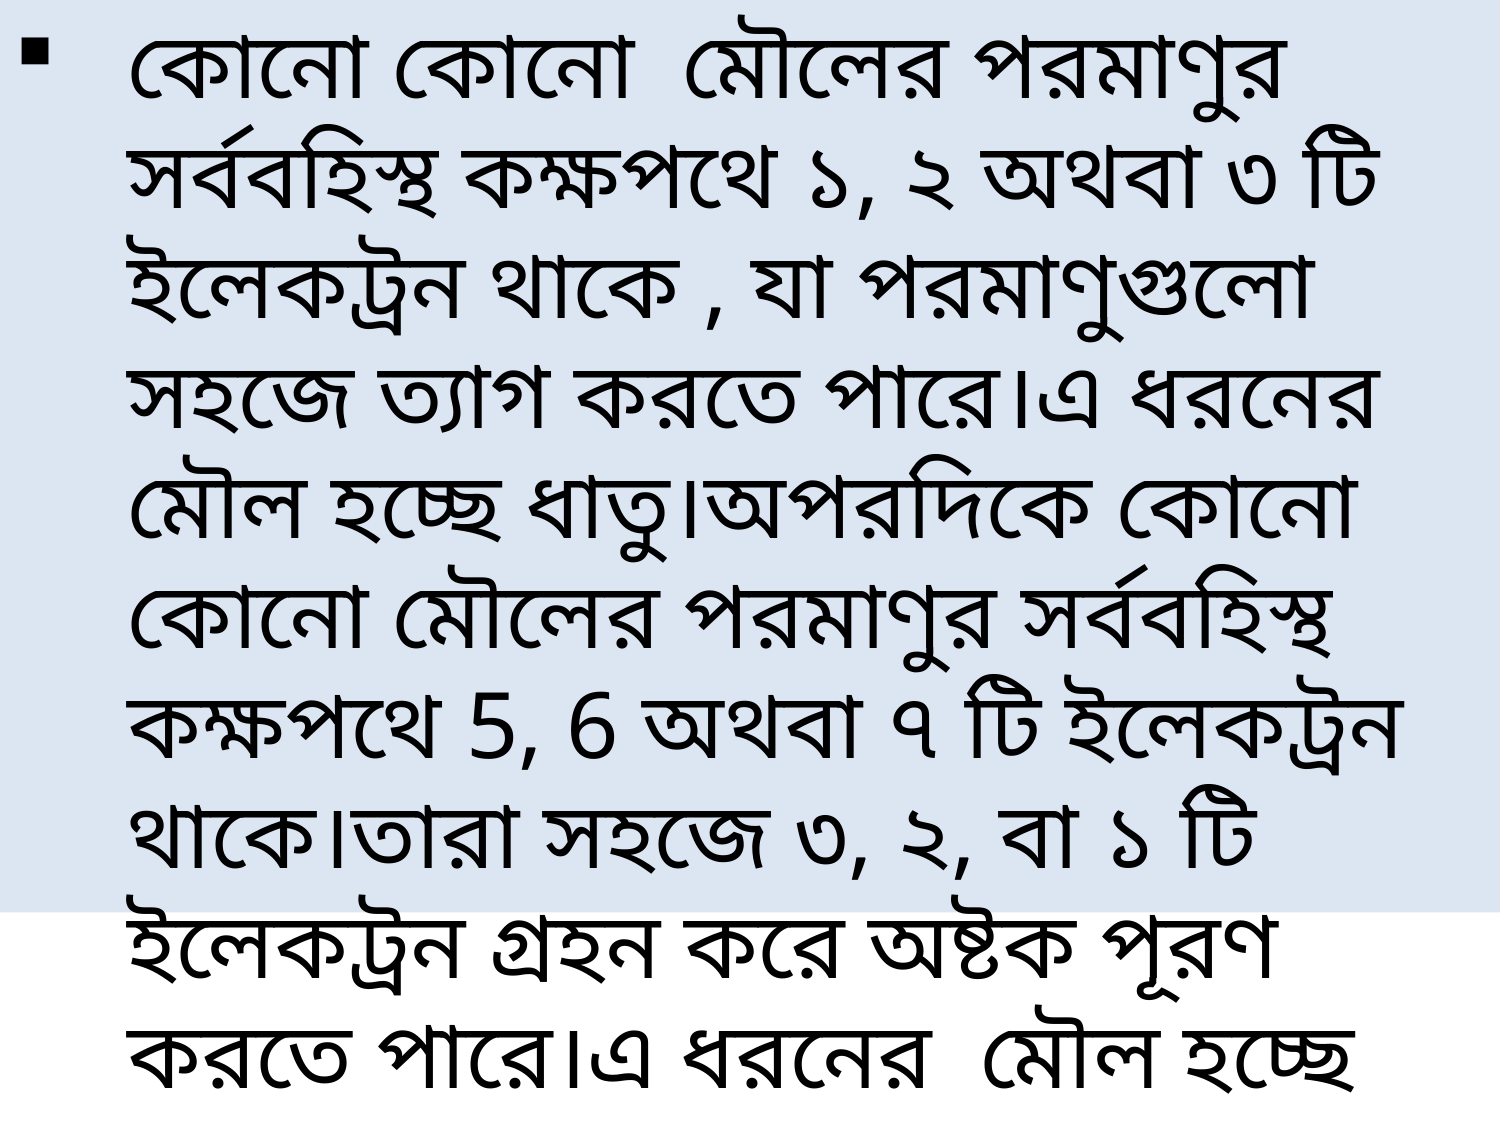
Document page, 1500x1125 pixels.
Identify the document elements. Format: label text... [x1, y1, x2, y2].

text_box কোনো কোনো মৌলের পরমাণুর সর্ববহিস্থ কক্ষপথে ১, ২ অথবা ৩ টি ইলেকট্রন থাকে , যা পরমাণুগুলো সহজে ত্যাগ করতে পারে।এ ধরনের মৌল হচ্ছে ধাতু।অপরদিকে কোনো কোনো মৌলের পরমাণুর সর্ববহিস্থ কক্ষপথে 5, 6 অথবা ৭ টি ইলেকট্রন থাকে।তারা সহজে ৩, ২, বা ১ টি ইলেকট্রন গ্রহন করে অষ্টক পূরণ করতে পারে।এ ধরনের মৌল হচ্ছে অধাতু । [0, 0, 1500, 913]
